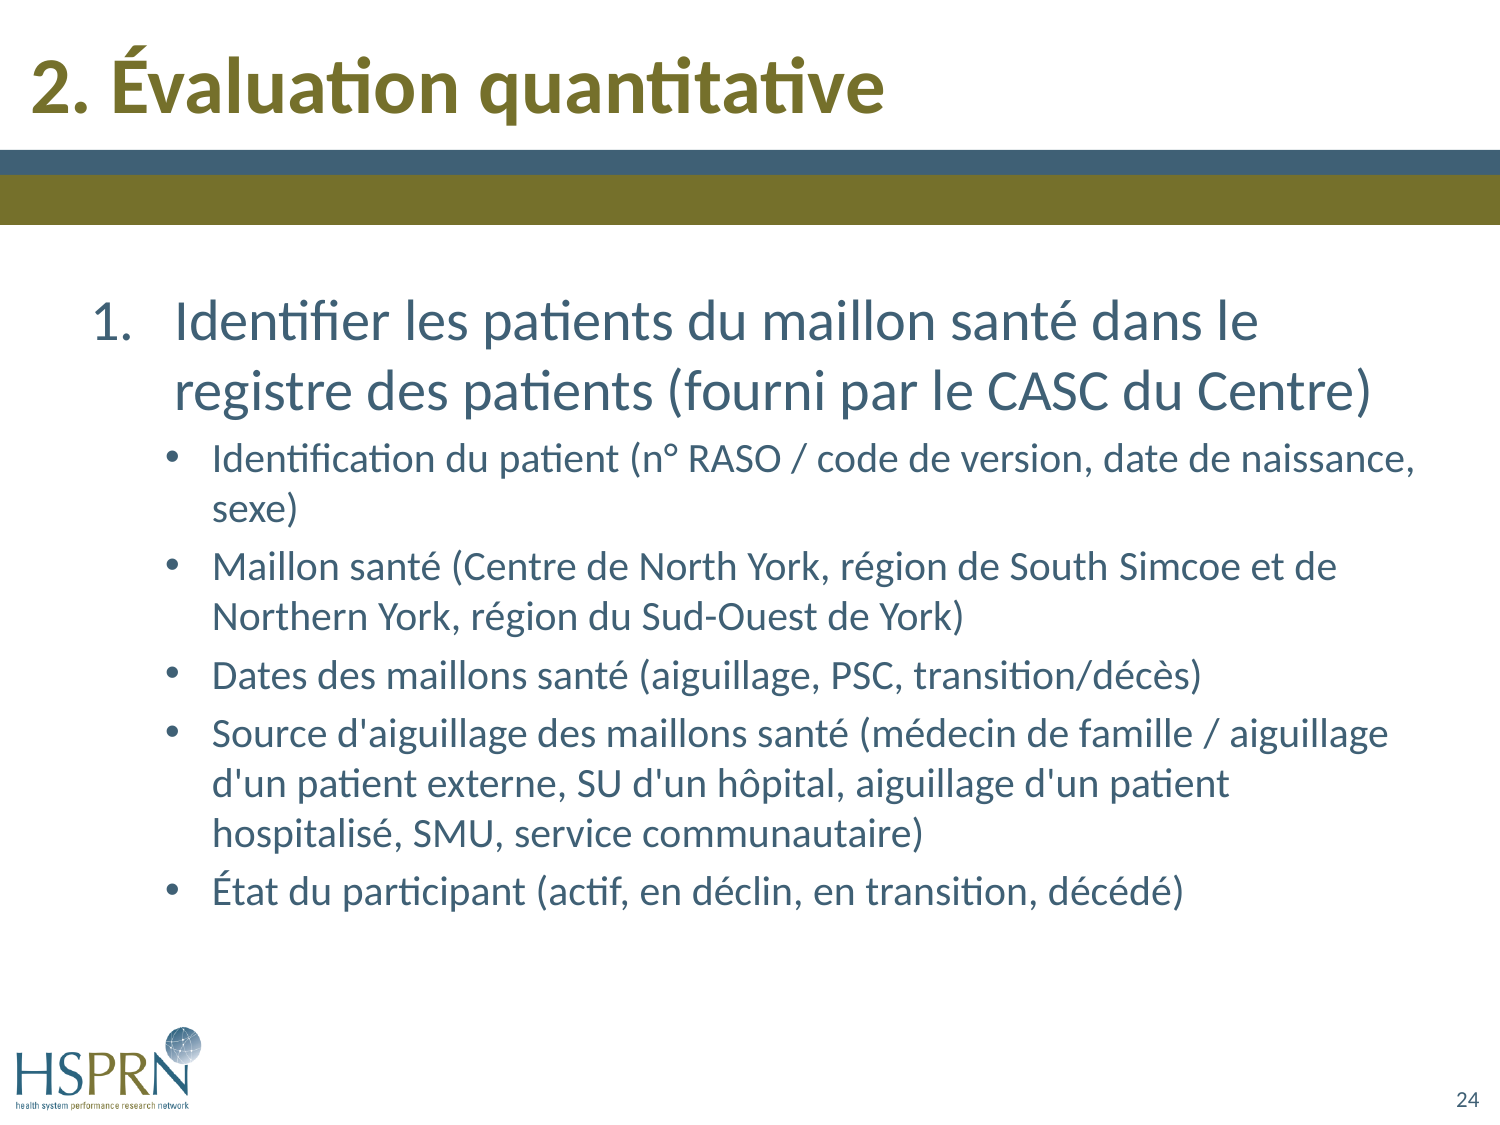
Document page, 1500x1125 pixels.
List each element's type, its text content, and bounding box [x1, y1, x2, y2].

title 2. Évaluation quantitative [15, 24, 1475, 138]
slide_number 24 [1144, 1068, 1495, 1125]
picture [11, 1022, 204, 1112]
list Identifier les patients du maillon santé dans le registre des patients (fourni par le CASC du Centre) Identification du patient (n° RASO / code de version, date de naissance, sexe) Maillon santé (Centre de North York, région de South Simcoe et de Northern York, région du Sud-Ouest de York) Dates des maillons santé (aiguillage, PSC, transition/décès) Source d'aiguillage des maillons santé (médecin de famille / aiguillage d'un patient externe, SU d'un hôpital, aiguillage d'un patient hospitalisé, SMU, service communautaire) État du participant (actif, en déclin, en transition, décédé) [75, 274, 1441, 1018]
